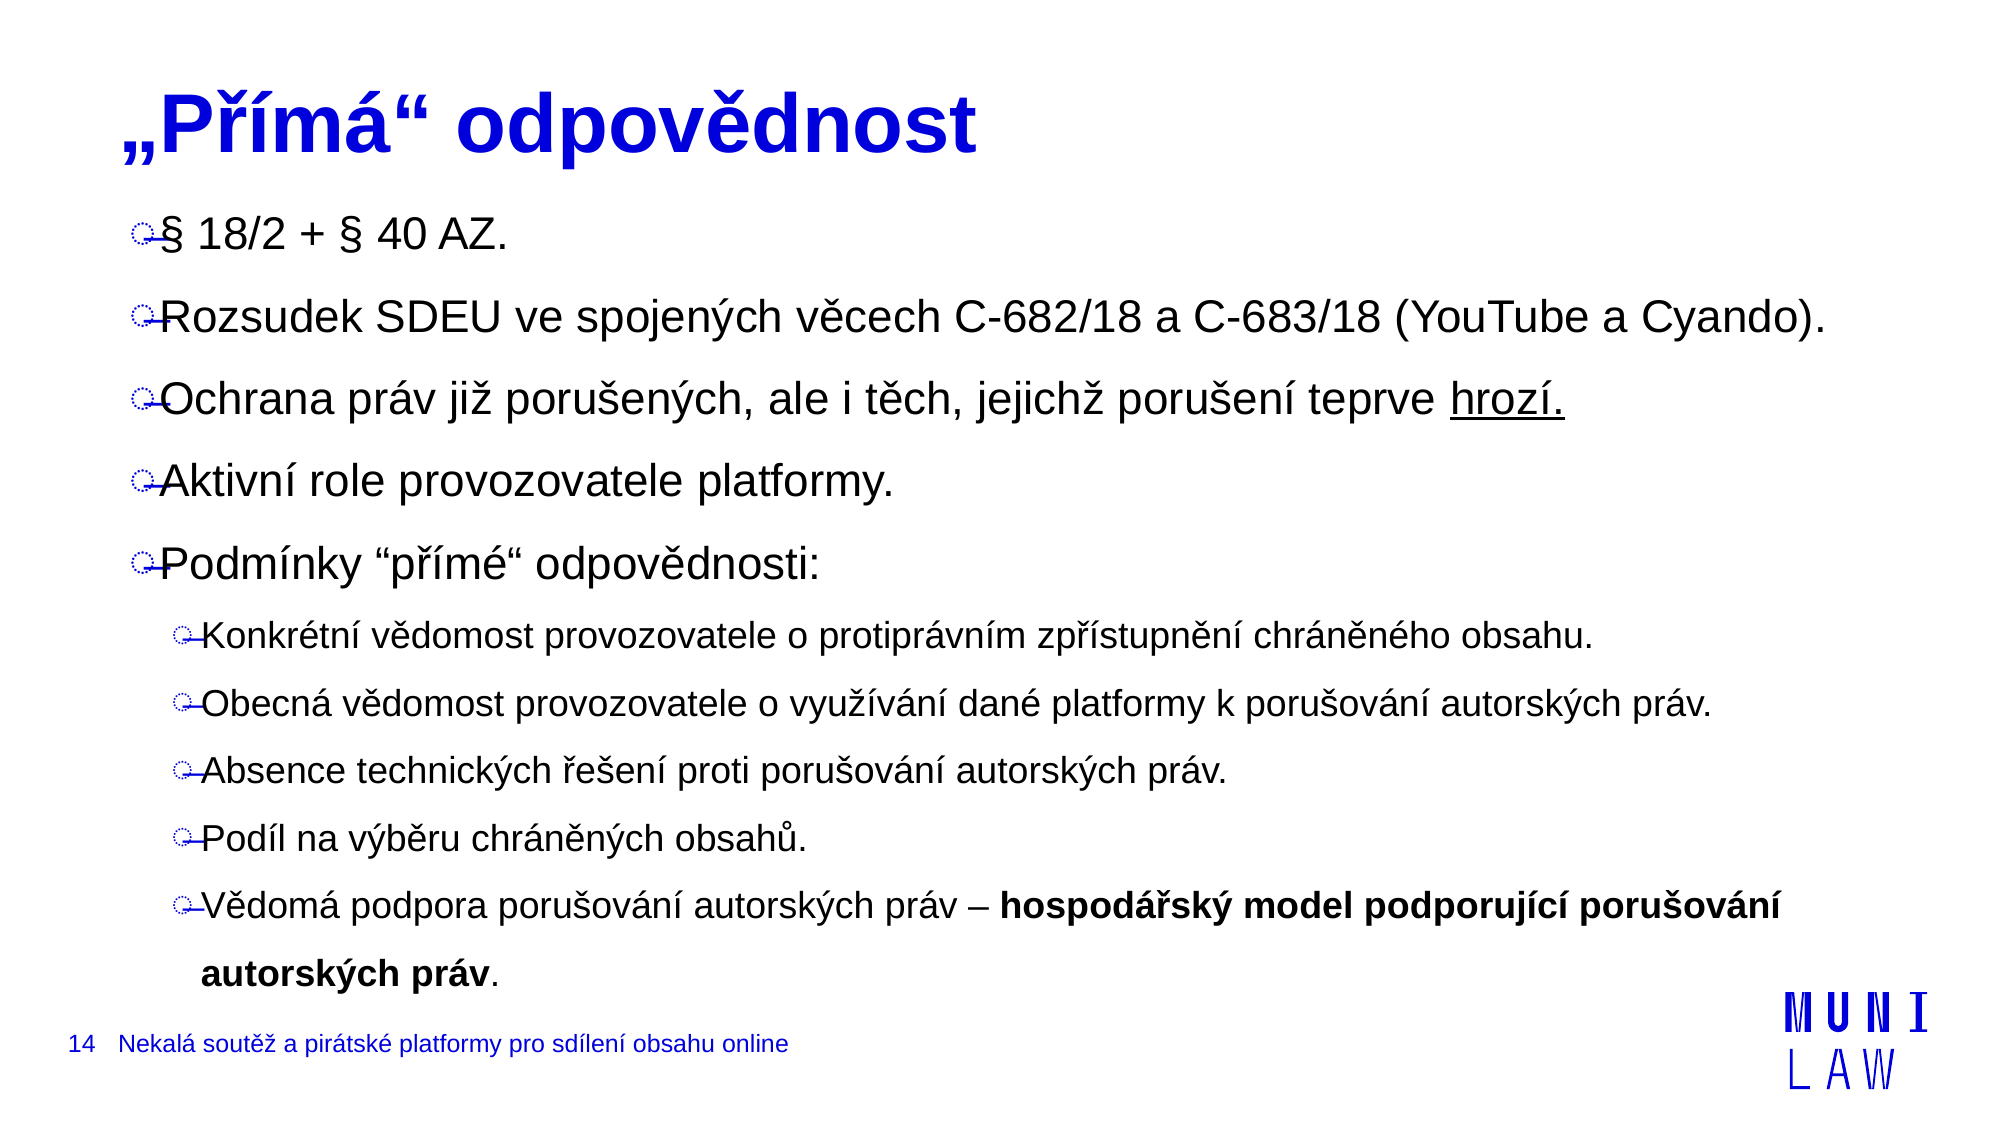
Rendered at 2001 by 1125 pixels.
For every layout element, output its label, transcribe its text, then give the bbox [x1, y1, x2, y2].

list § 18/2 + § 40 AZ. Rozsudek SDEU ve spojených věcech C-682/18 a C-683/18 (YouTube a Cyando). Ochrana práv již porušených, ale i těch, jejichž porušení teprve hrozí. Aktivní role provozovatele platformy. Podmínky “přímé“ odpovědnosti: Konkrétní vědomost provozovatele o protiprávním zpřístupnění chráněného obsahu. Obecná vědomost provozovatele o využívání dané platformy k porušování autorských práv. Absence technických řešení proti porušování autorských práv. Podíl na výběru chráněných obsahů. Vědomá podpora porušování autorských práv – hospodářský model podporující porušování autorských práv. [118, 176, 1883, 856]
footer Nekalá soutěž a pirátské platformy pro sdílení obsahu online [118, 1021, 1418, 1063]
title „Přímá“ odpovědnost [118, 86, 1883, 161]
slide_number 14 [67, 1021, 110, 1063]
